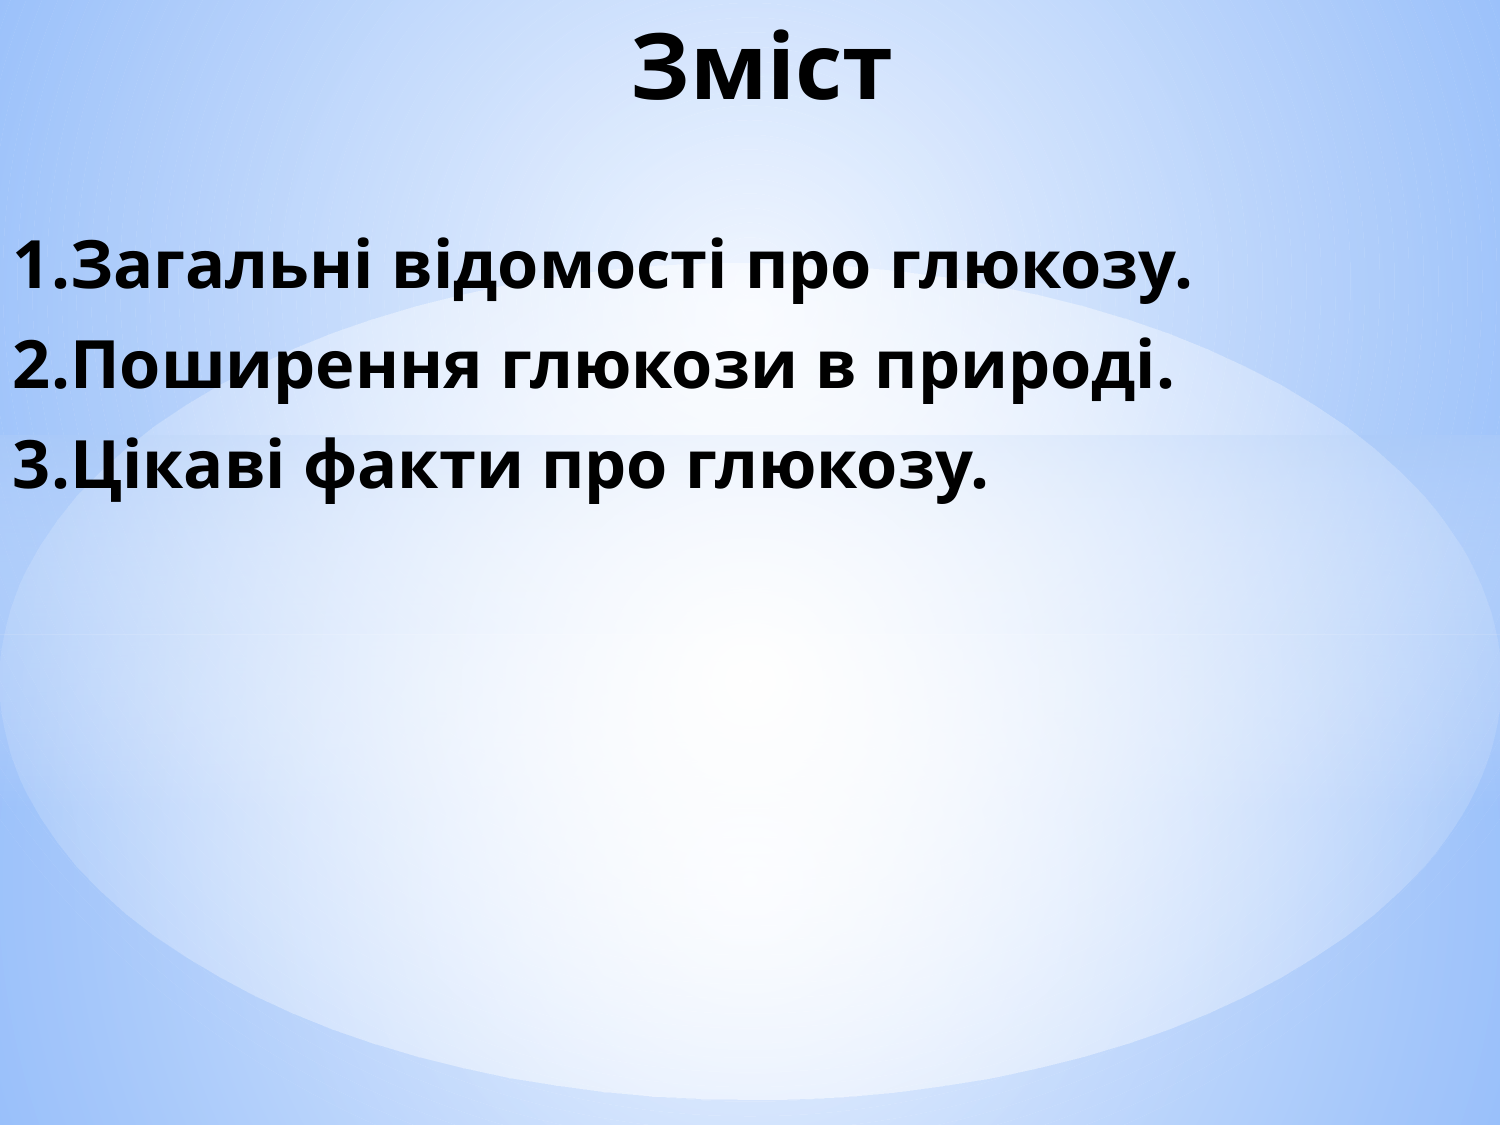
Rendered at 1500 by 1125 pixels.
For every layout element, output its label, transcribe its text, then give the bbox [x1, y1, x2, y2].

subtitle 1.Загальні відомості про глюкозу. 2.Поширення глюкози в природі. 3.Цікаві факти про глюкозу. [0, 214, 1500, 1125]
title Зміст [0, 0, 1495, 197]
